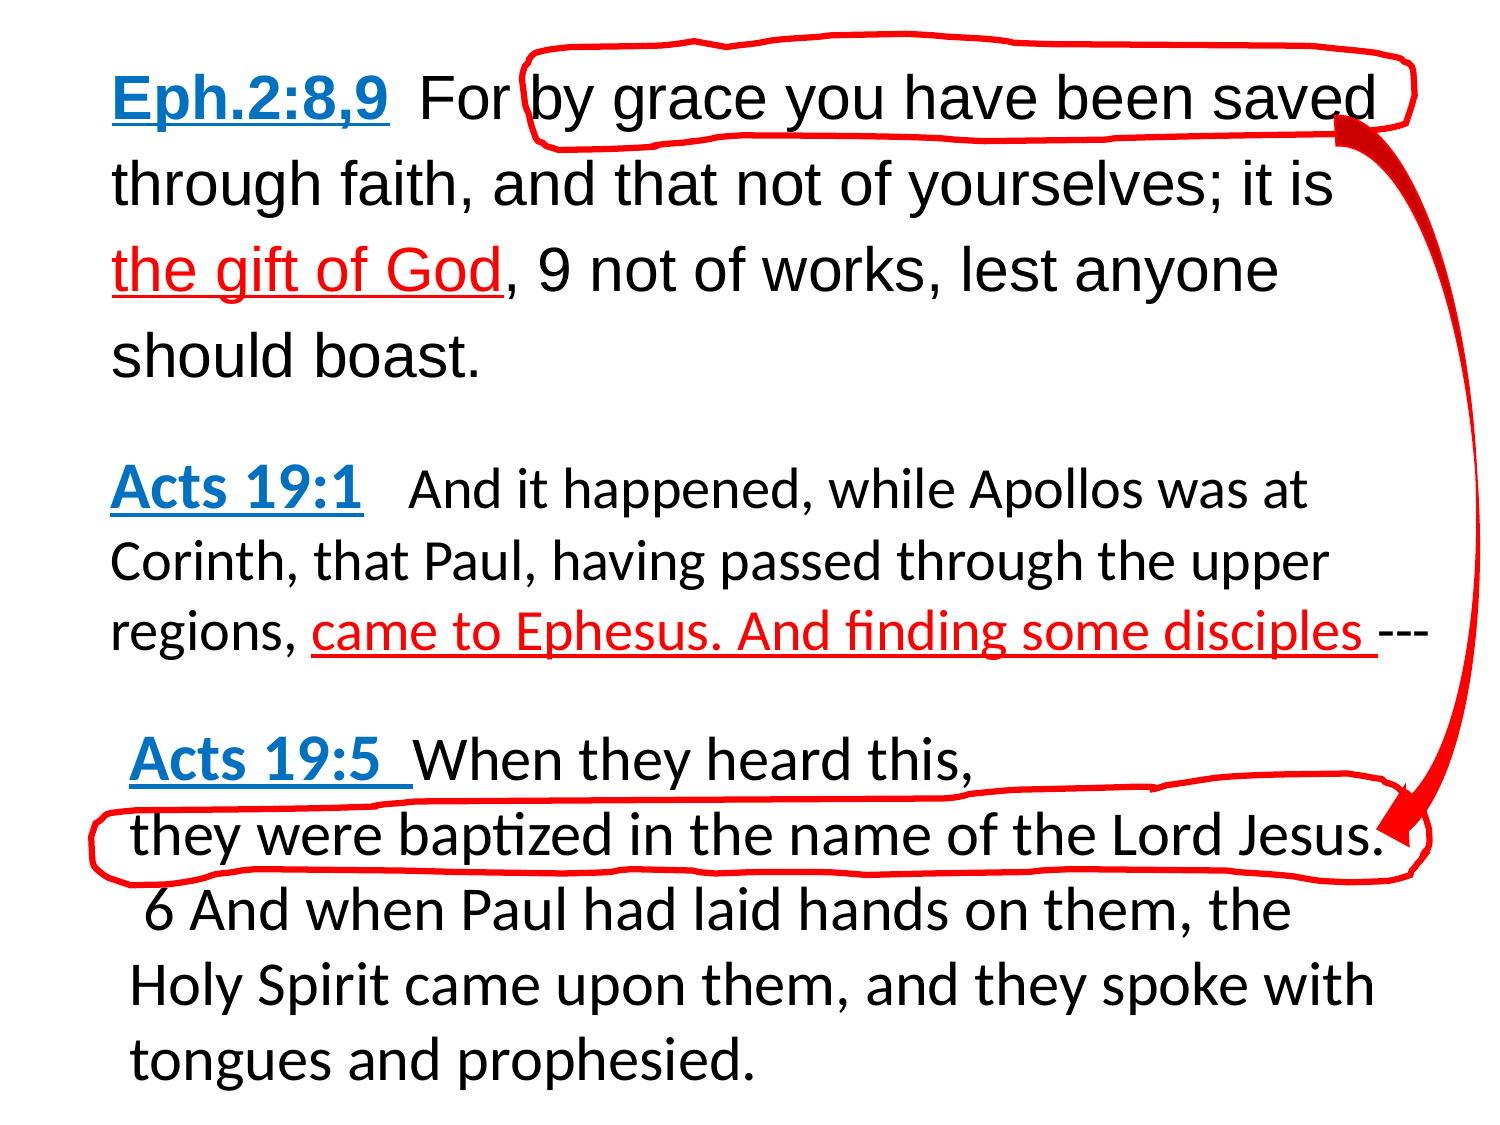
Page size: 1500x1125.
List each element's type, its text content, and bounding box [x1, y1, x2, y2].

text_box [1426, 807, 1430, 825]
text_box Eph.2:8,9 For by grace you have been saved through faith, and that not of yourselves; it is the gift of God, 9 not of works, lest anyone should boast. [97, 38, 1414, 398]
text_box Acts 19:5 When they heard this, they were baptized in the name of the Lord Jesus. 6 And when Paul had laid hands on them, the Holy Spirit came upon them, and they spoke with tongues and prophesied. [114, 849, 1430, 1101]
text_box Acts 19:5 When they heard this, they were baptized in the name of the Lord Jesus. 6 And when Paul had laid hands on them, the Holy Spirit came upon them, and they spoke with tongues and prophesied. [114, 706, 1430, 811]
text_box [520, 32, 1416, 152]
text_box [1333, 114, 1481, 848]
text_box [90, 772, 1431, 887]
text_box Acts 19:1 And it happened, while Apollos was at Corinth, that Paul, having passed through the upper regions, came to Ephesus. And finding some disciples --- [95, 434, 1462, 670]
